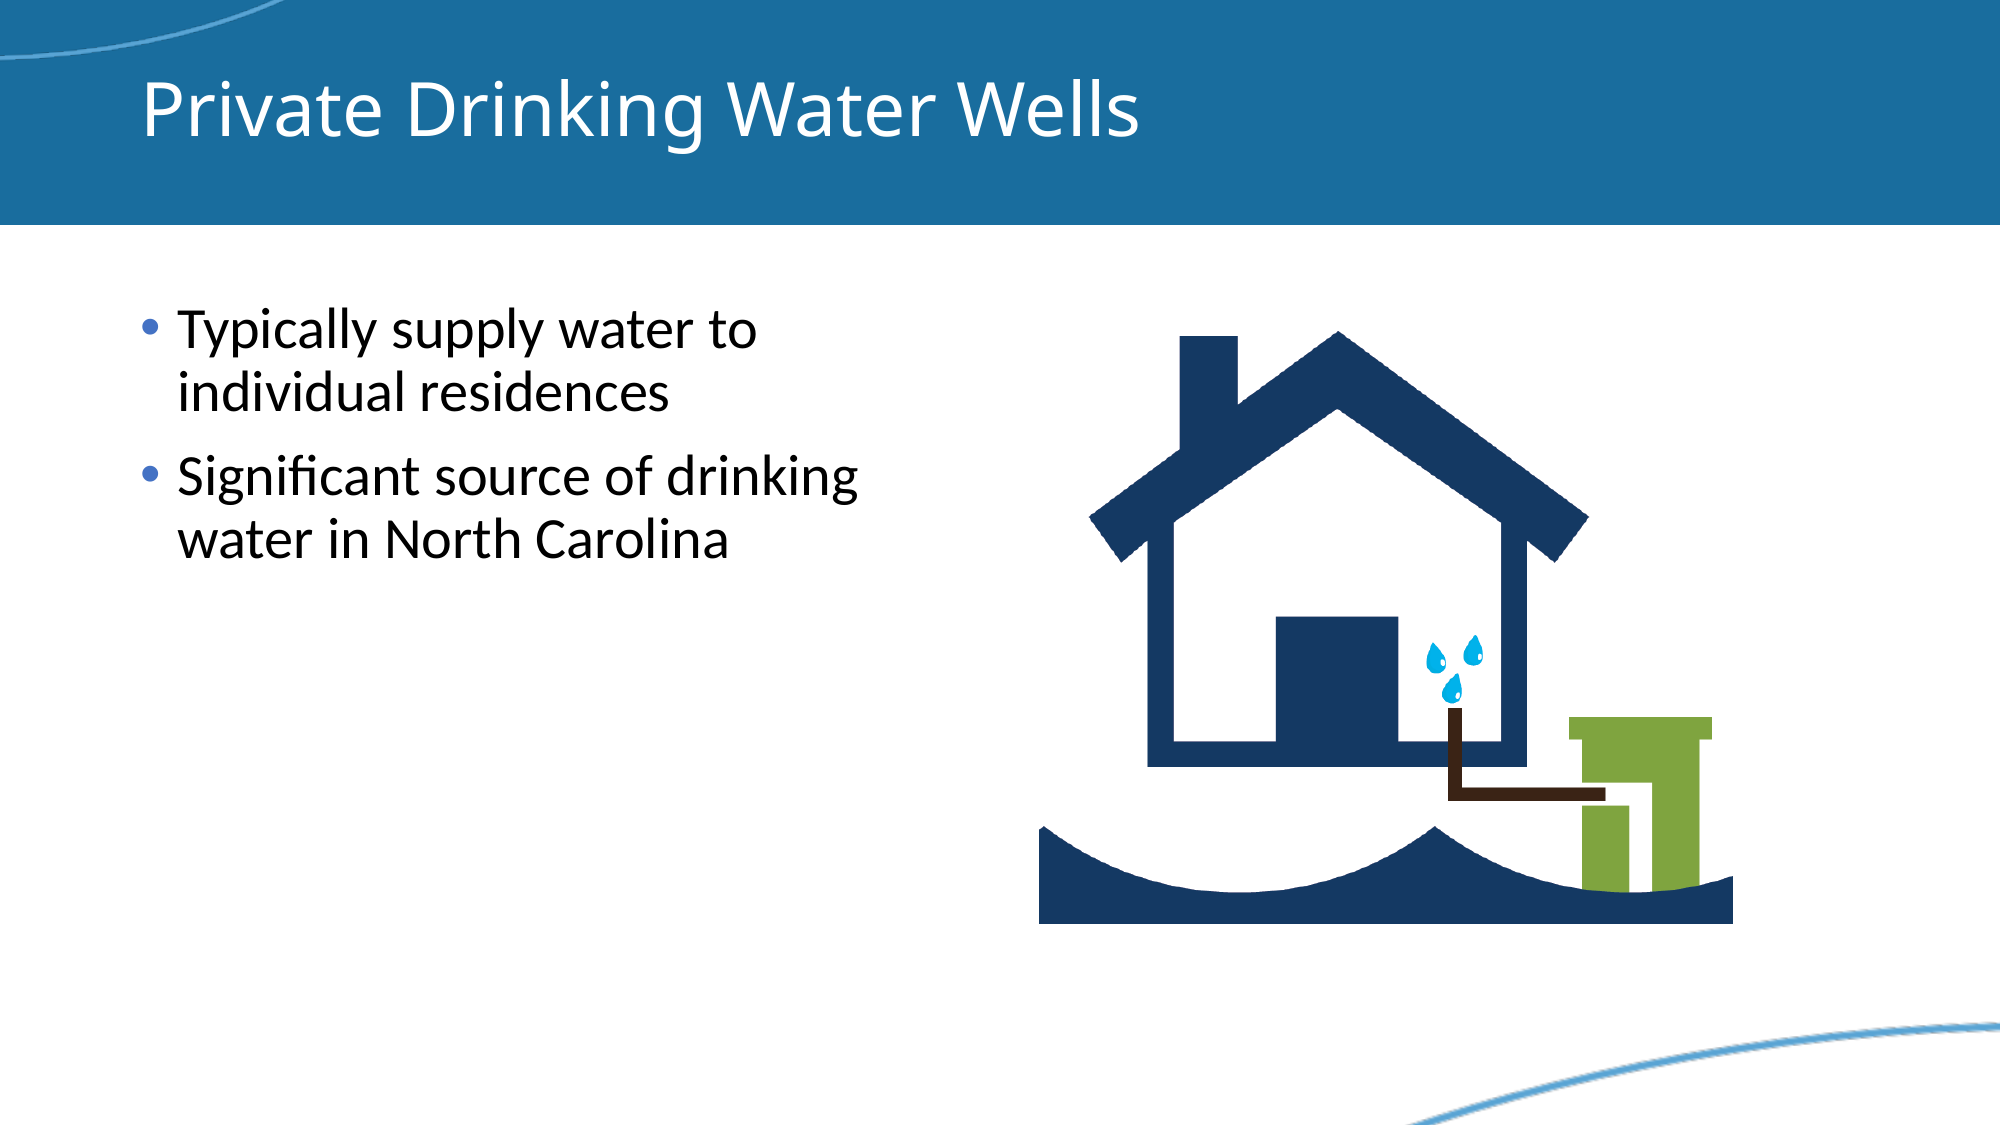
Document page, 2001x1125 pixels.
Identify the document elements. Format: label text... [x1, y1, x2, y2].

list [1039, 291, 1733, 924]
list Typically supply water to individual residences Significant source of drinking water in North Carolina [125, 291, 966, 1004]
title Private Drinking Water Wells [125, 17, 1850, 208]
